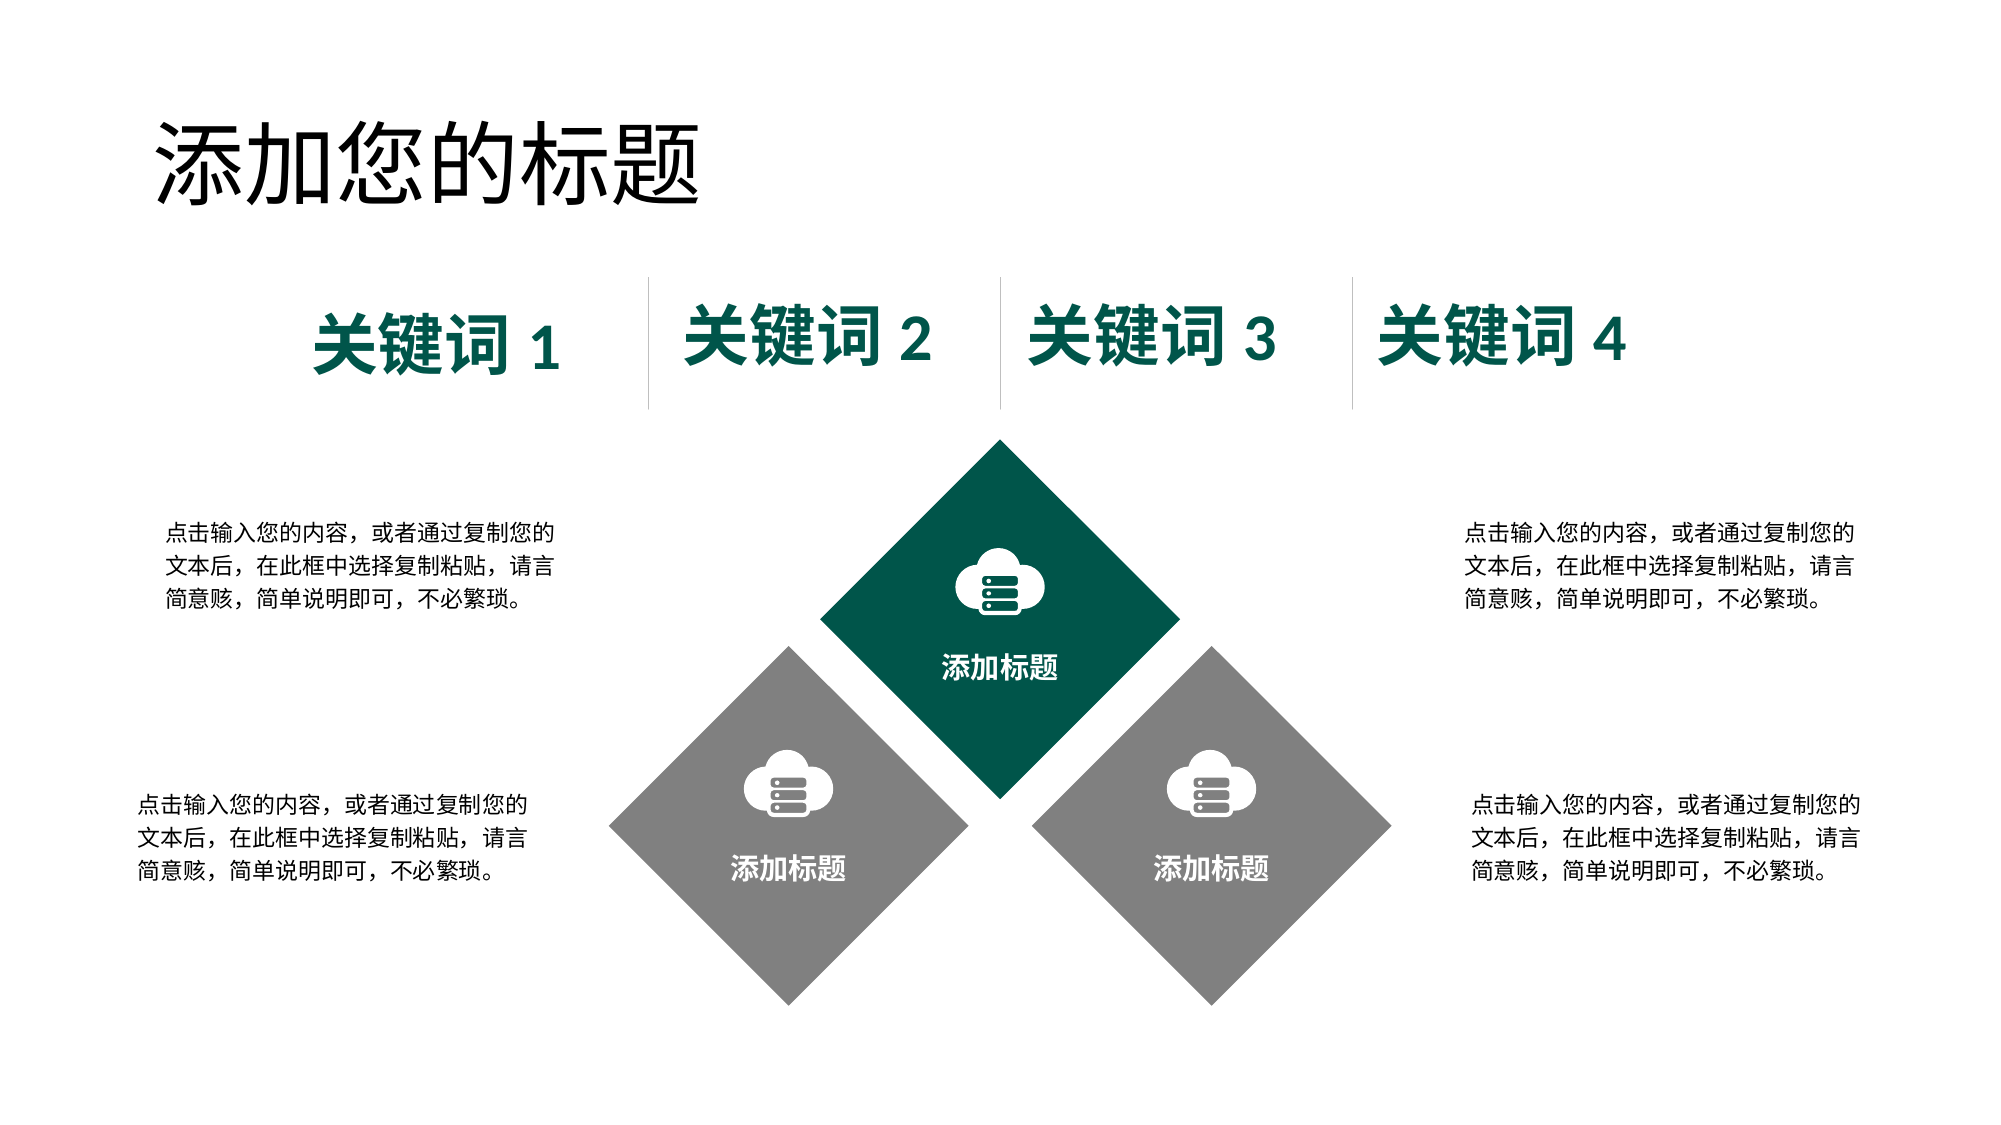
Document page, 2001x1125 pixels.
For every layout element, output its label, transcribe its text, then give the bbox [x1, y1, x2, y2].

title 添加您的标题 [137, 59, 1863, 277]
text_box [122, 277, 1890, 1006]
